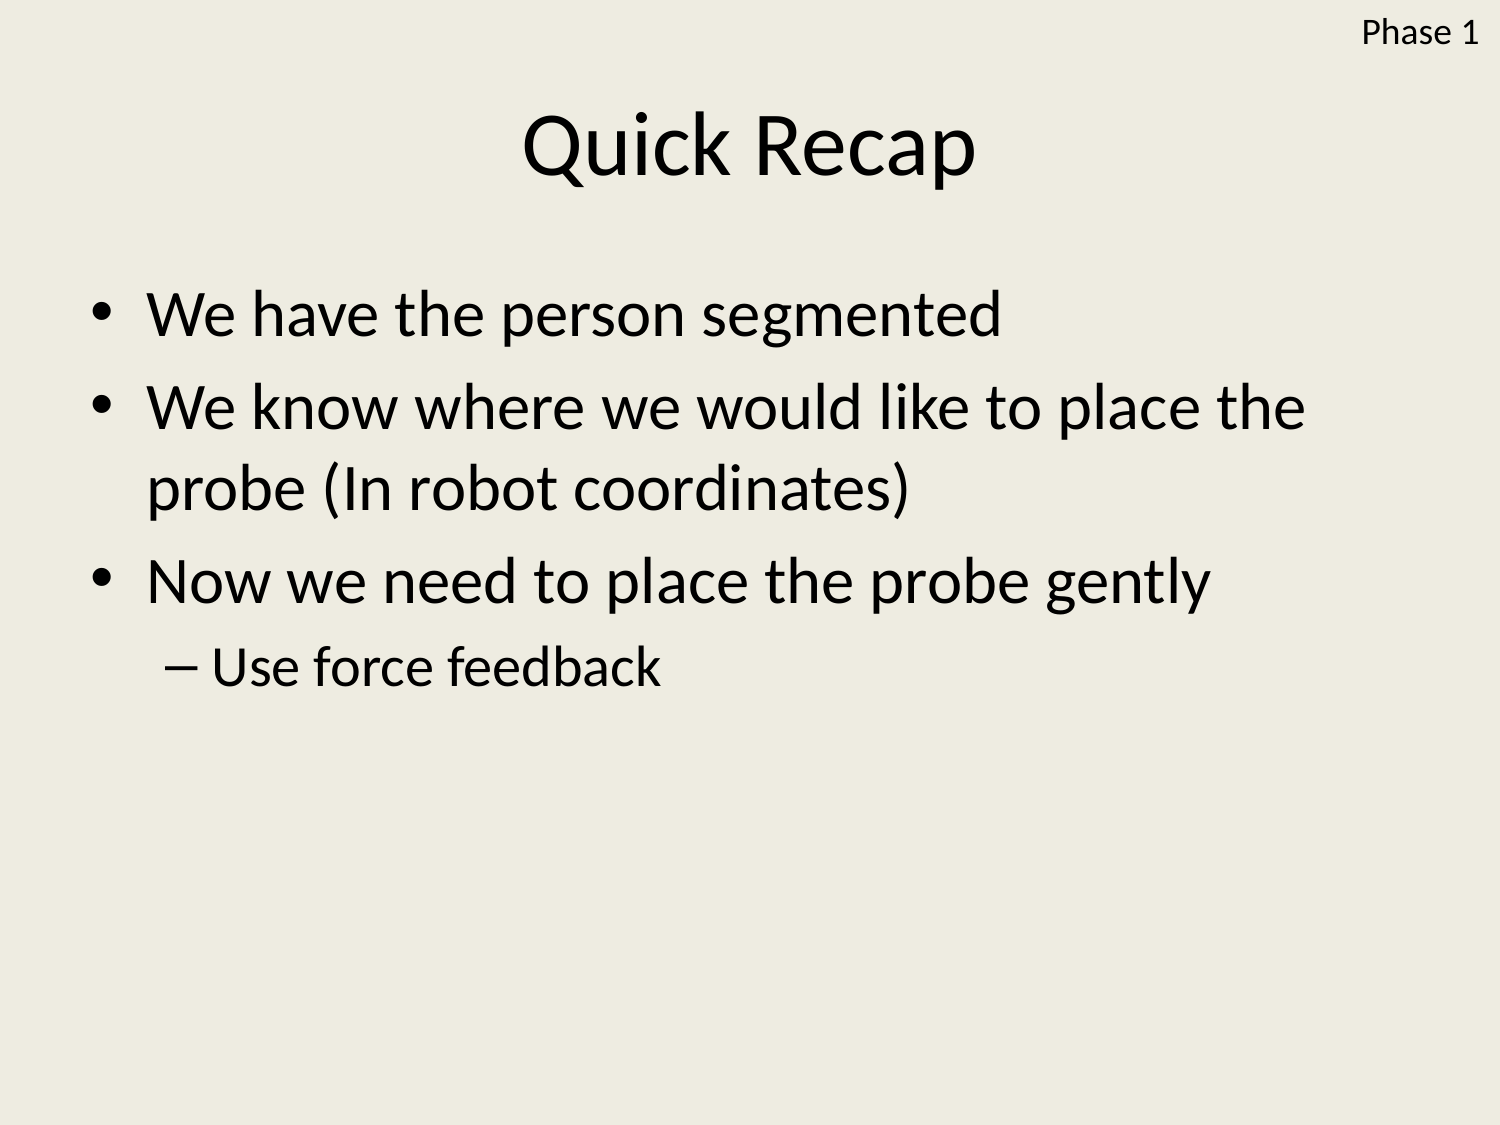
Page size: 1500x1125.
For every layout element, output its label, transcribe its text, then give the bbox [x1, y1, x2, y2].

title Quick Recap [75, 45, 1425, 233]
list We have the person segmented We know where we would like to place the probe (In robot coordinates) Now we need to place the probe gently Use force feedback [75, 262, 1425, 1005]
text_box Phase 1 [1346, 0, 1500, 60]
